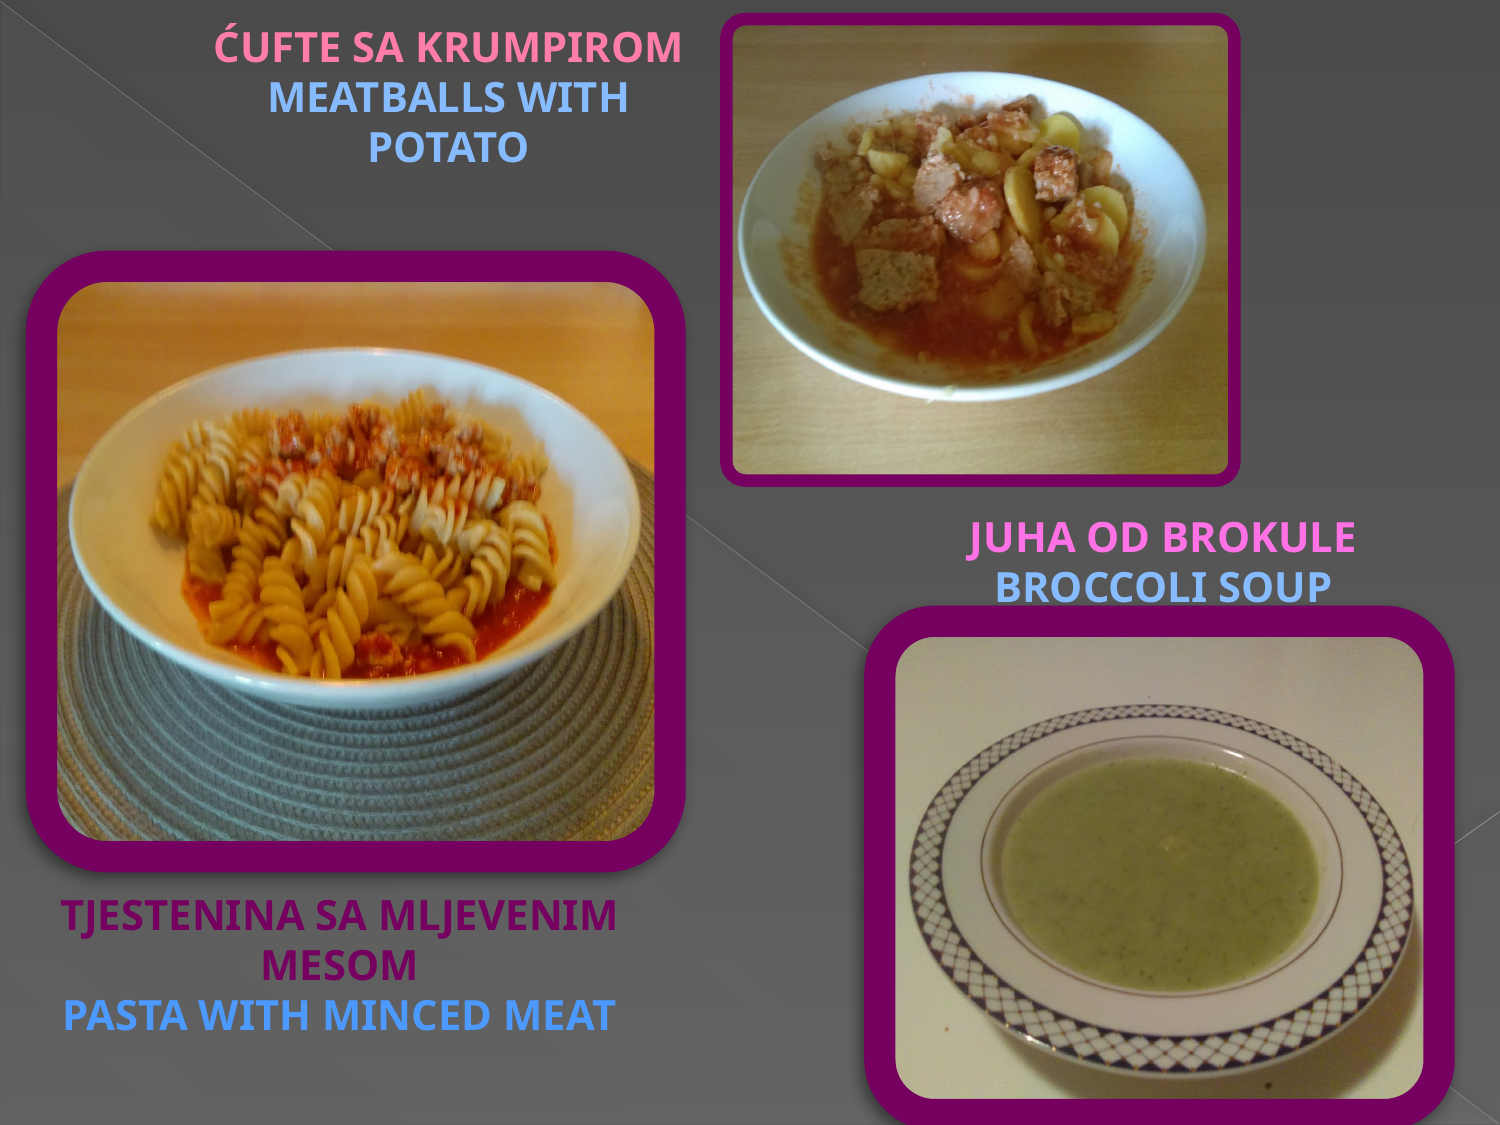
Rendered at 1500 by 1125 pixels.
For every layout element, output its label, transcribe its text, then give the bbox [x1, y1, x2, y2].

text_box JUHA OD BROKULE BROCCOLI SOUP [879, 503, 1447, 619]
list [879, 620, 1440, 1115]
title ĆUFTE SA KRUMPIROM MEATBALLS WITH POTATO [171, 30, 716, 161]
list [41, 265, 671, 858]
picture [726, 18, 1235, 481]
text_box TJESTENINA SA MLJEVENIM MESOM PASTA WITH MINCED MEAT [17, 881, 662, 1047]
